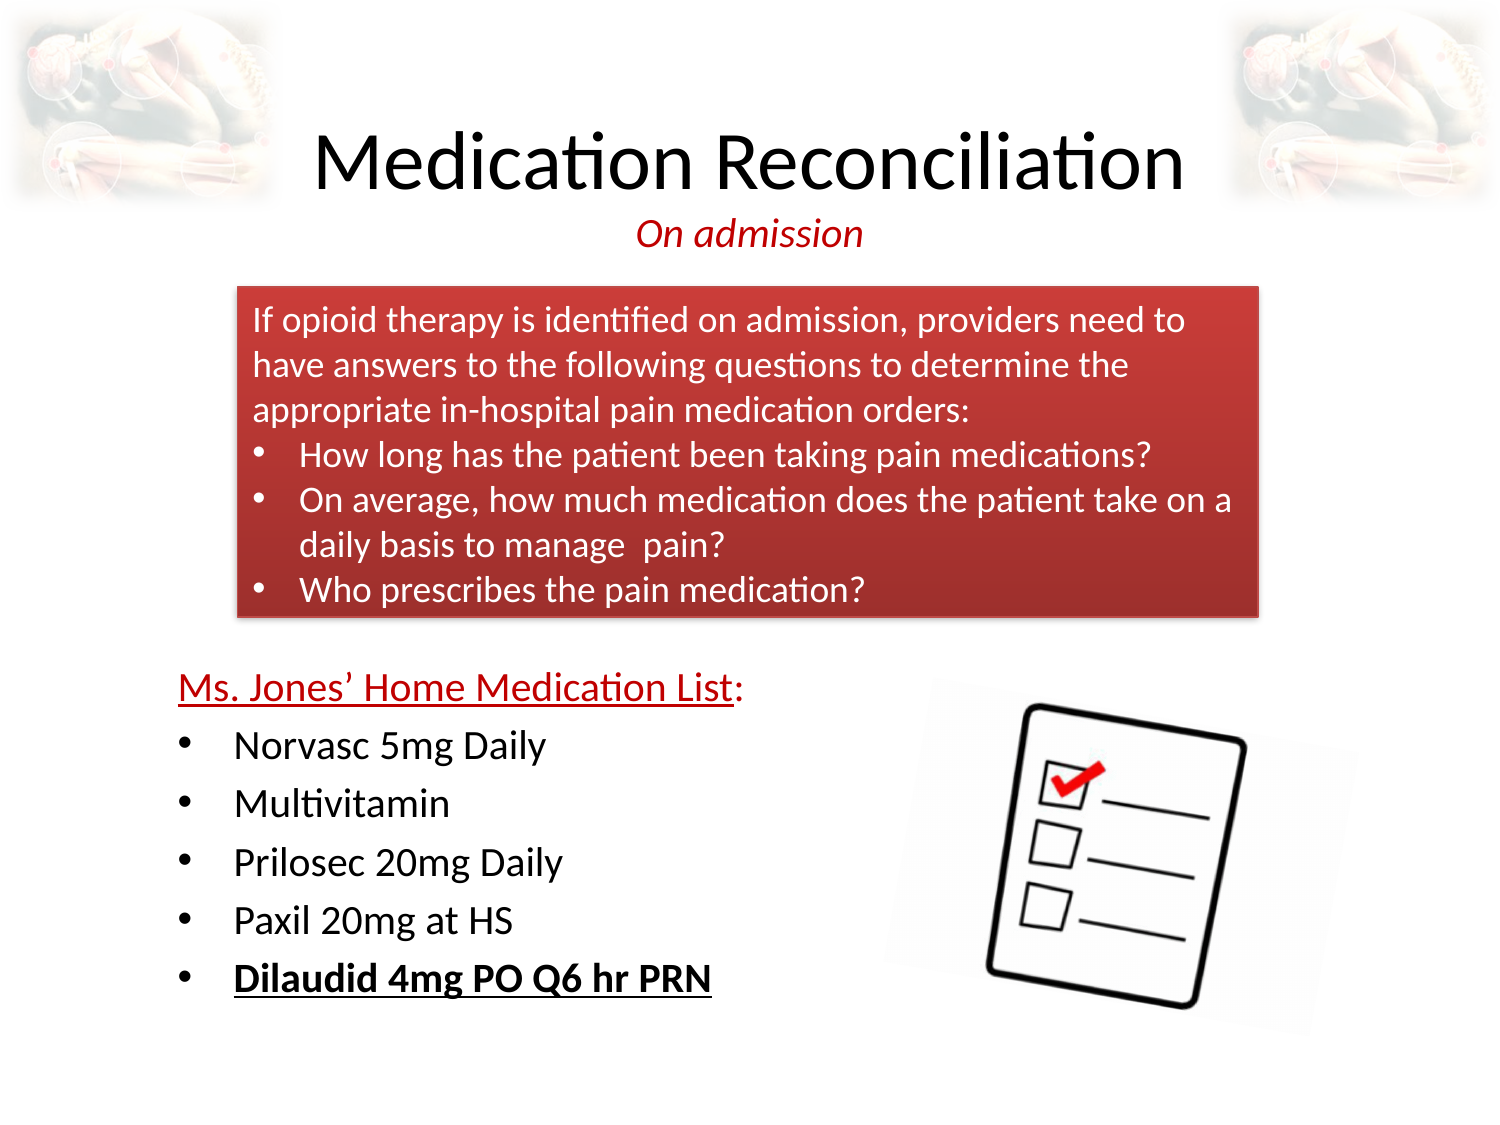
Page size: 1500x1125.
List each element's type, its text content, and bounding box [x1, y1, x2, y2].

picture [884, 678, 1358, 1035]
list Ms. Jones’ Home Medication List: Norvasc 5mg Daily Multivitamin Prilosec 20mg Daily Paxil 20mg at HS Dilaudid 4mg PO Q6 hr PRN [162, 651, 850, 1061]
picture [1216, 0, 1500, 213]
picture [0, 0, 284, 213]
text_box If opioid therapy is identified on admission, providers need to have answers to the following questions to determine the appropriate in-hospital pain medication orders: How long has the patient been taking pain medications? On average, how much medication does the patient take on a daily basis to manage pain? Who prescribes the pain medication? [237, 286, 1259, 618]
title Medication Reconciliation On admission [75, 87, 1425, 275]
